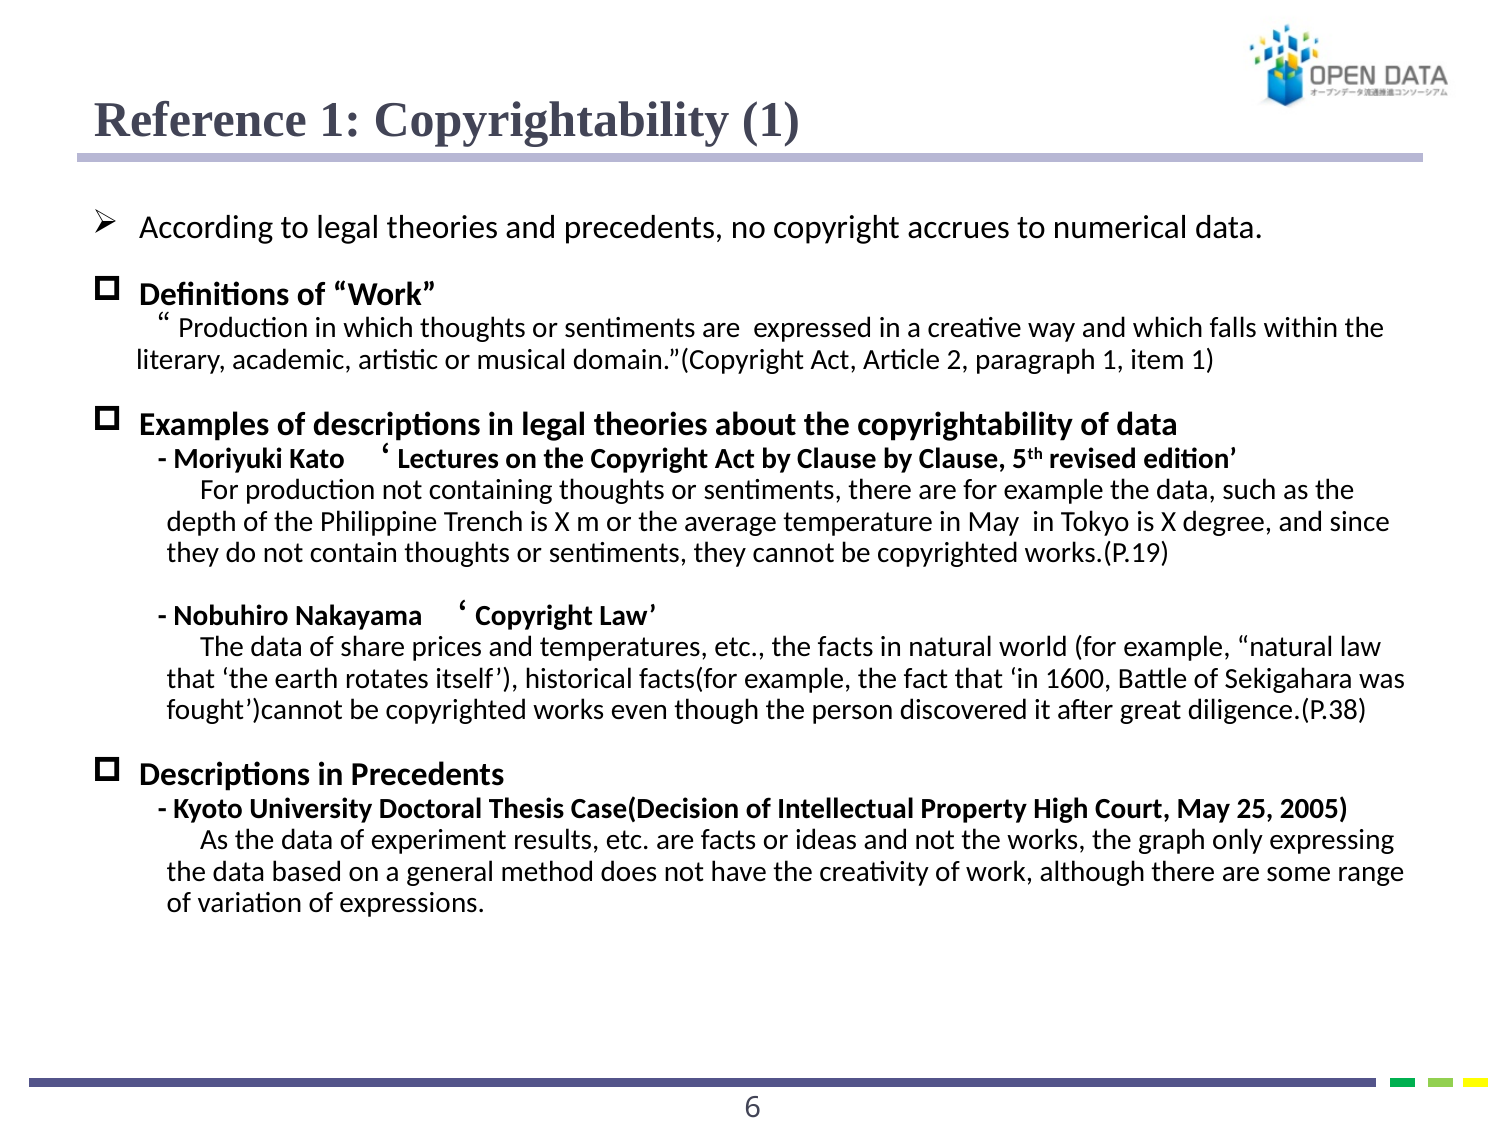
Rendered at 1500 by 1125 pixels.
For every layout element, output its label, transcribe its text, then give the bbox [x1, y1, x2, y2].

slide_number 5 [590, 1081, 916, 1125]
title Reference 1: Copyrightability (1) [78, 28, 1417, 156]
text_box According to legal theories and precedents, no copyright accrues to numerical data. Definitions of “Work” “Production in which thoughts or sentiments are expressed in a creative way and which falls within the literary, academic, artistic or musical domain.”(Copyright Act, Article 2, paragraph 1, item 1) Examples of descriptions in legal theories about the copyrightability of data - Moriyuki Kato ‘Lectures on the Copyright Act by Clause by Clause, 5th revised edition’ For production not containing thoughts or sentiments, there are for example the data, such as the depth of the Philippine Trench is X m or the average temperature in May in Tokyo is X degree, and since they do not contain thoughts or sentiments, they cannot be copyrighted works.(P.19) - Nobuhiro Nakayama ‘Copyright Law’ The data of share prices and temperatures, etc., the facts in natural world (for example, “natural law that ‘the earth rotates itself’), historical facts(for example, the fact that ‘in 1600, Battle of Sekigahara was fought’)cannot be copyrighted works even though the person discovered it after great diligence.(P.38) Descriptions in Precedents - Kyoto University Doctoral Thesis Case(Decision of Intellectual Property High Court, May 25, 2005) As the data of experiment results, etc. are facts or ideas and not the works, the graph only expressing the data based on a general method does not have the creativity of work, although there are some range of variation of expressions. [77, 202, 1431, 927]
picture [1190, 0, 1500, 146]
